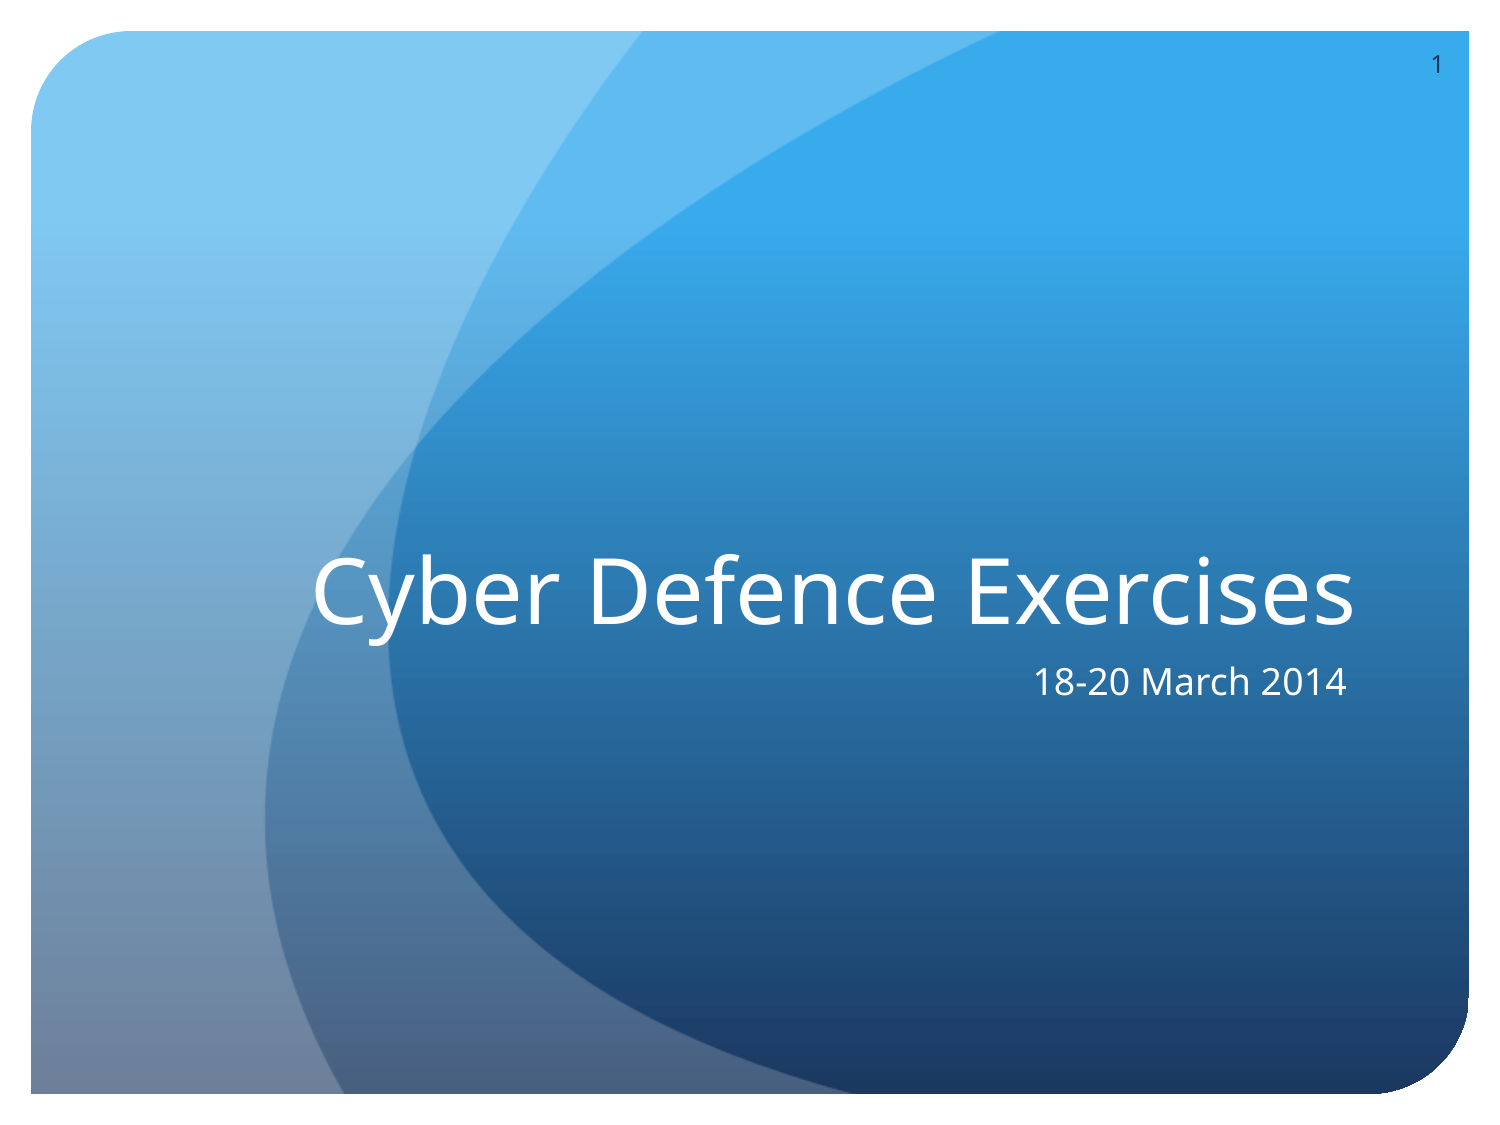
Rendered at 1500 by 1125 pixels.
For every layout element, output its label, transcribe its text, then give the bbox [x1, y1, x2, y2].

subtitle 18-20 March 2014 [262, 650, 1372, 939]
title Cyber Defence Exercises [262, 408, 1372, 650]
slide_number 1 [1378, 36, 1460, 96]
picture [25, 30, 1474, 1095]
